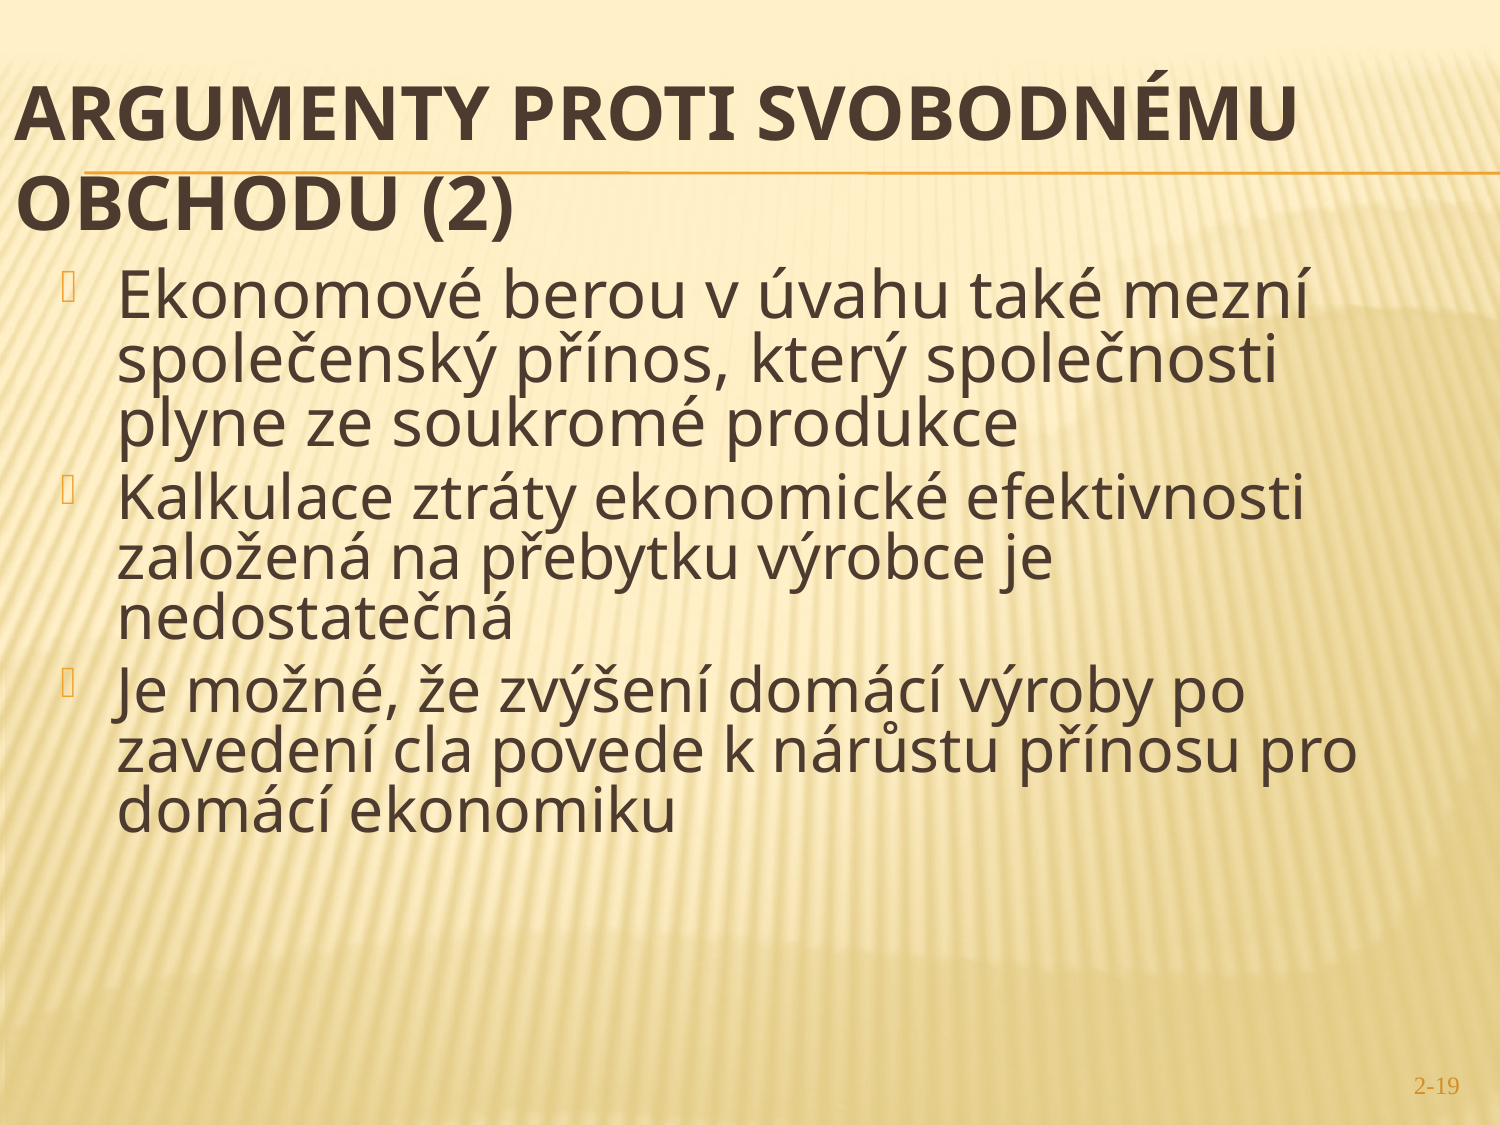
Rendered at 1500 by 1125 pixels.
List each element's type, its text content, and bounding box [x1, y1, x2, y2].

slide_number 19 [1350, 1061, 1475, 1103]
list Ekonomové berou v úvahu také mezní společenský přínos, který společnosti plyne ze soukromé produkce Kalkulace ztráty ekonomické efektivnosti založená na přebytku výrobce je nedostatečná Je možné, že zvýšení domácí výroby po zavedení cla povede k nárůstu přínosu pro domácí ekonomiku [45, 260, 1455, 861]
title argumenty proti svobodnému obchodu (2) [0, 75, 1500, 236]
